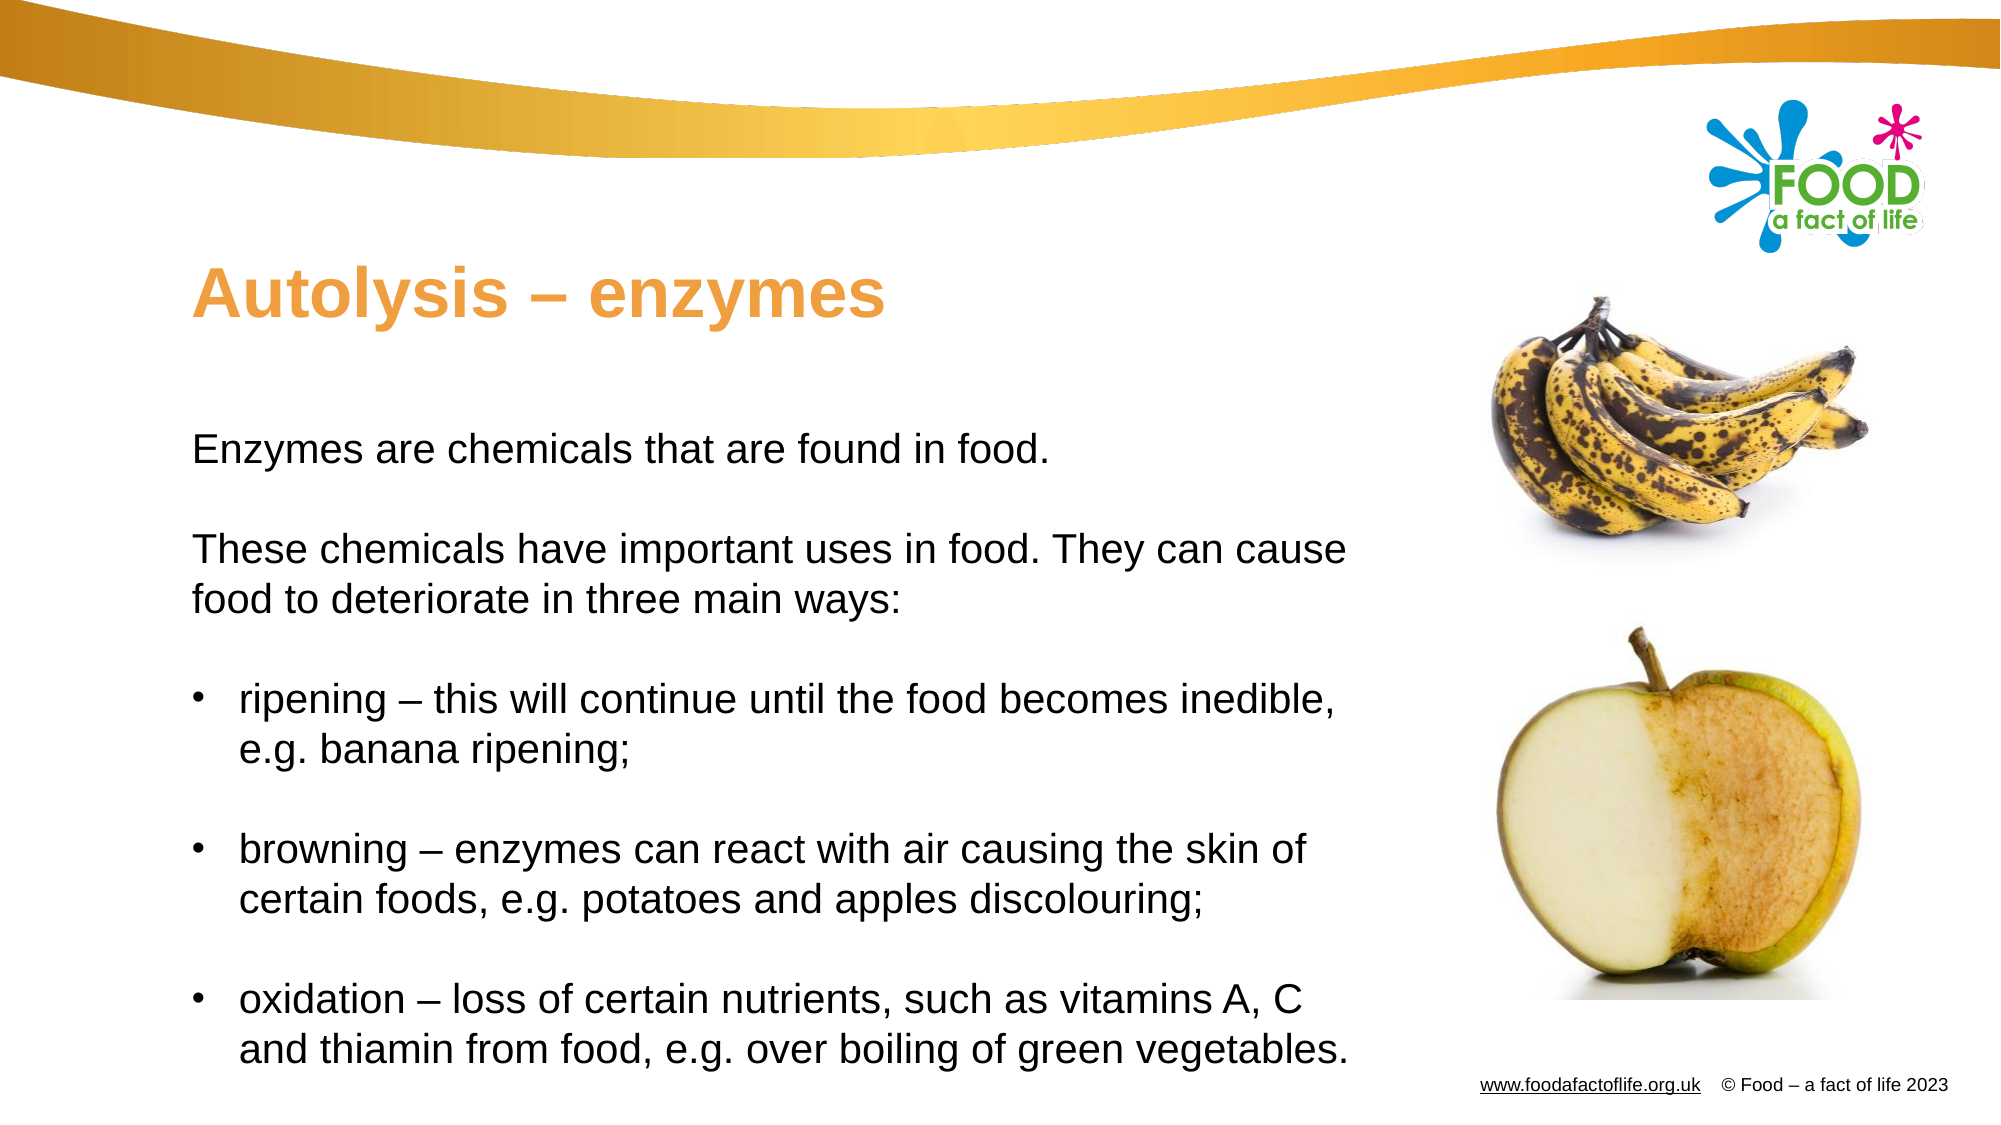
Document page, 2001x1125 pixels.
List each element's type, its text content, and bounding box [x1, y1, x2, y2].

title Autolysis – enzymes [191, 256, 1407, 375]
picture [0, 0, 2000, 1125]
subtitle Enzymes are chemicals that are found in food. These chemicals have important uses in food. They can cause food to deteriorate in three main ways: ripening – this will continue until the food becomes inedible, e.g. banana ripening; browning – enzymes can react with air causing the skin of certain foods, e.g. potatoes and apples discolouring; oxidation – loss of certain nutrients, such as vitamins A, C and thiamin from food, e.g. over boiling of green vegetables. [191, 421, 1367, 1013]
